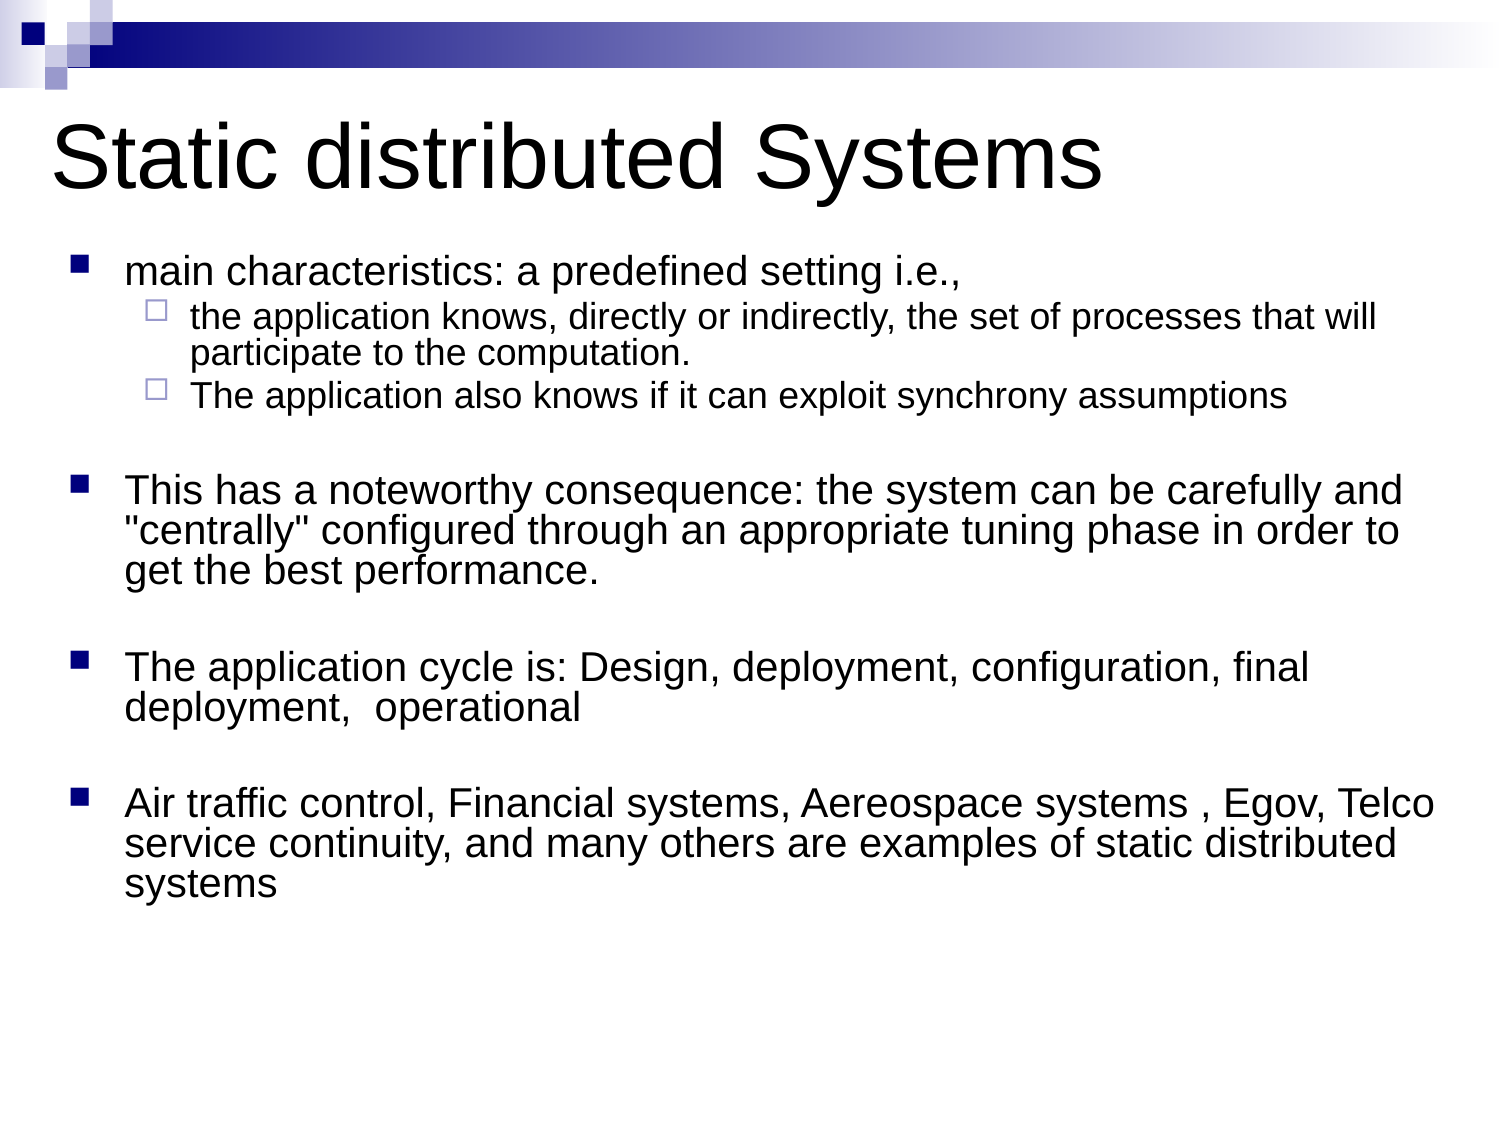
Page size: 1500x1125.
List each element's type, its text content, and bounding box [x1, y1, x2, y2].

title Static distributed Systems [34, 58, 1500, 247]
list main characteristics: a predefined setting i.e., the application knows, directly or indirectly, the set of processes that will participate to the computation. The application also knows if it can exploit synchrony assumptions This has a noteworthy consequence: the system can be carefully and "centrally" configured through an appropriate tuning phase in order to get the best performance. The application cycle is: Design, deployment, configuration, final deployment, operational Air traffic control, Financial systems, Aereospace systems , Egov, Telco service continuity, and many others are examples of static distributed systems [52, 187, 1454, 1055]
